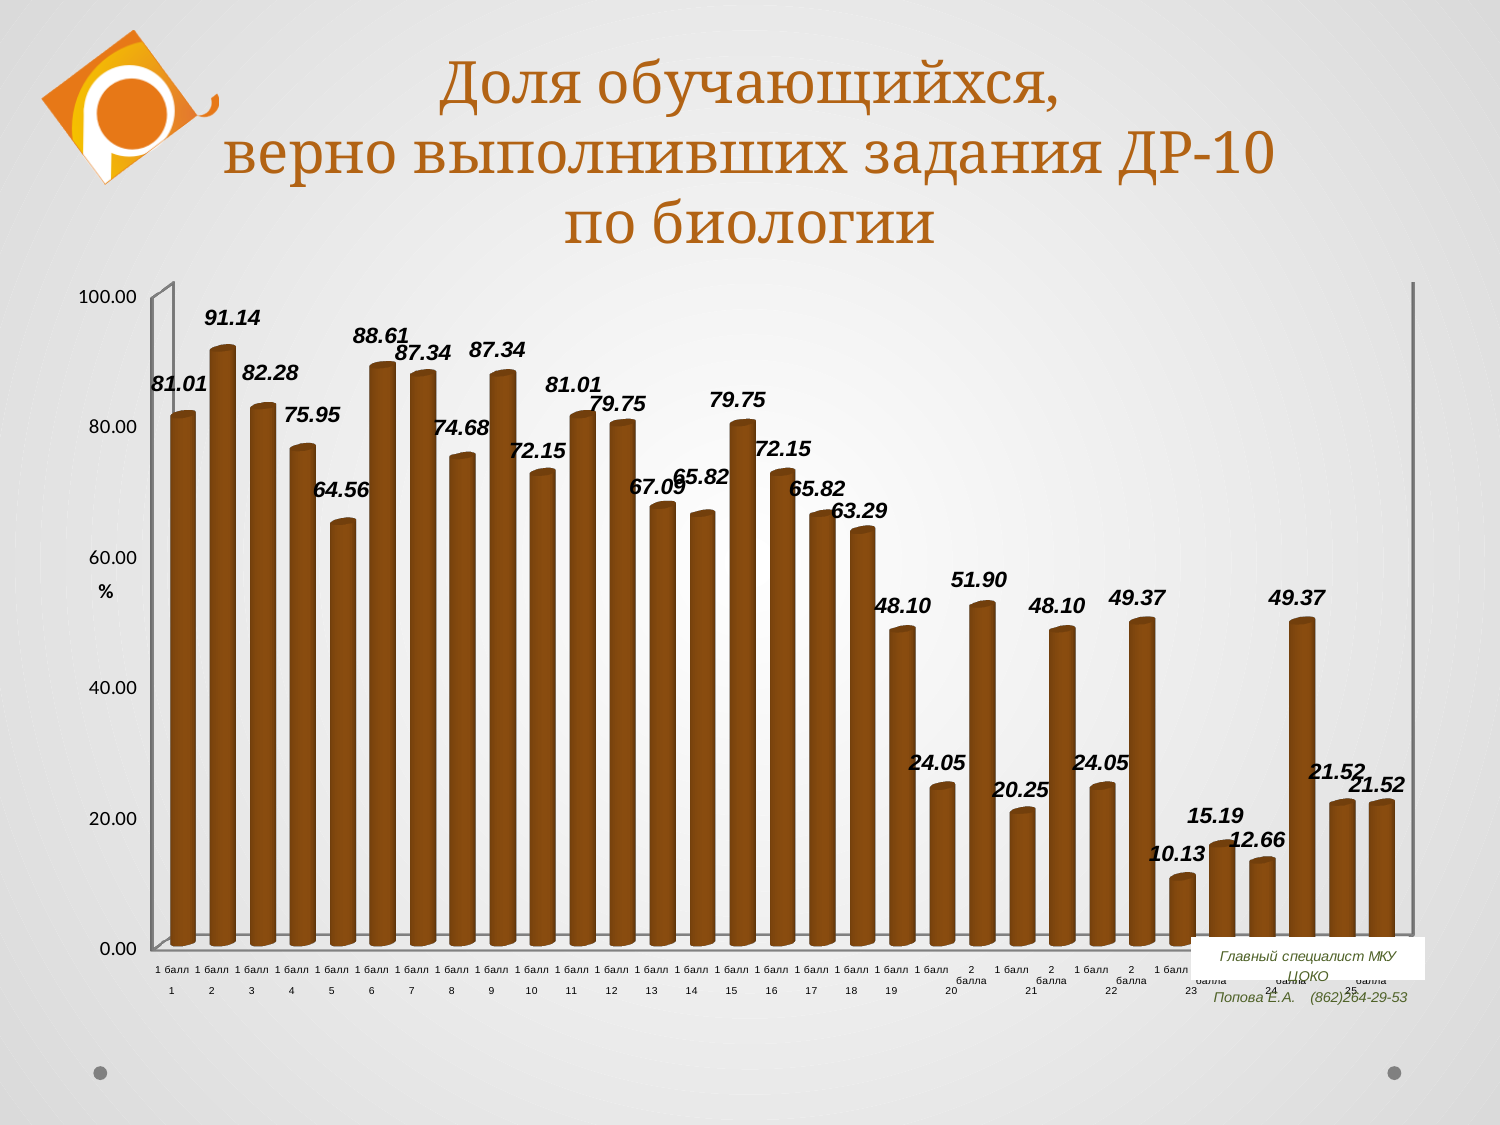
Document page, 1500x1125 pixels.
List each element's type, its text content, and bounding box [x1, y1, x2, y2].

chart [74, 262, 1426, 1006]
title Доля обучающийхся, верно выполнивших задания ДР-10 по биологии [75, 0, 1425, 261]
picture [40, 30, 219, 185]
